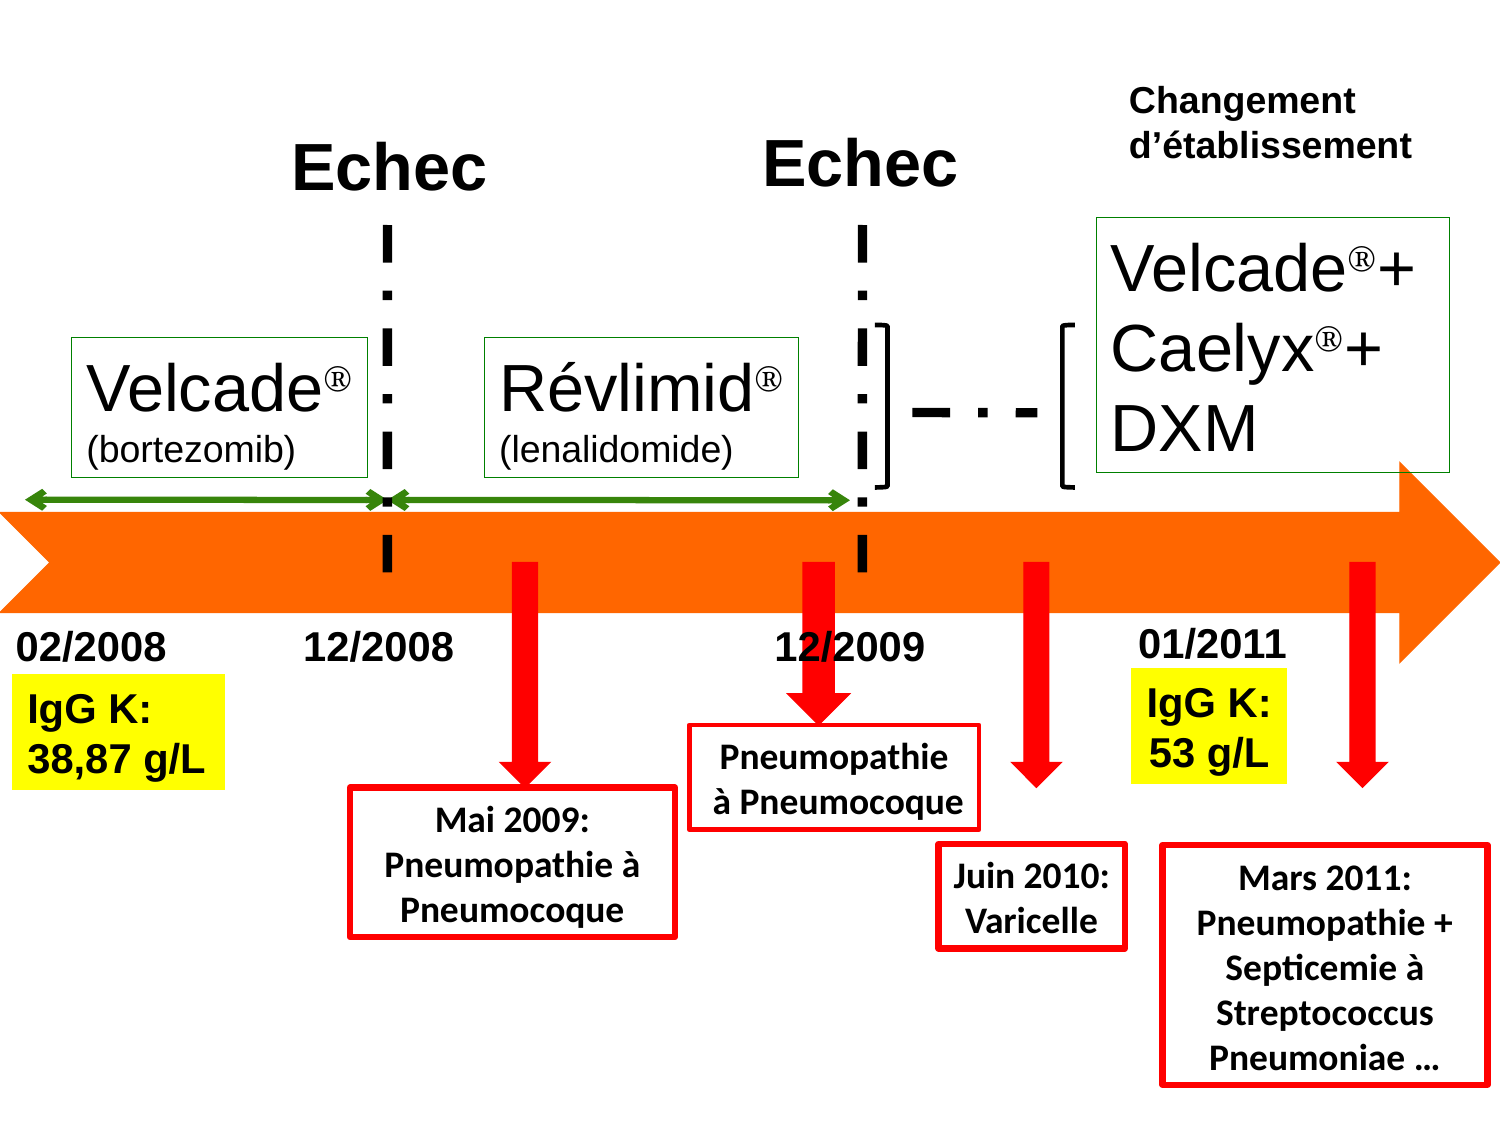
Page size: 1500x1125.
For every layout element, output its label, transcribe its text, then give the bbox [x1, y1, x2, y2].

text_box [874, 323, 889, 412]
text_box VelcadeⓇ (bortezomib) [71, 337, 368, 478]
text_box Echec [747, 112, 974, 208]
text_box Changement d’établissement [1114, 68, 1428, 174]
text_box [1061, 323, 1075, 489]
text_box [349, 562, 1488, 1088]
text_box [0, 473, 1500, 614]
text_box [874, 413, 889, 489]
text_box VelcadeⓇ+ CaelyxⓇ+ DXM [1096, 217, 1450, 473]
text_box RévlimidⓇ (lenalidomide) [484, 337, 799, 478]
text_box 12/2008 [288, 612, 349, 678]
text_box Echec [276, 116, 503, 212]
text_box 02/2008 [0, 612, 182, 678]
text_box IgG K: 38,87 g/L [12, 674, 225, 790]
